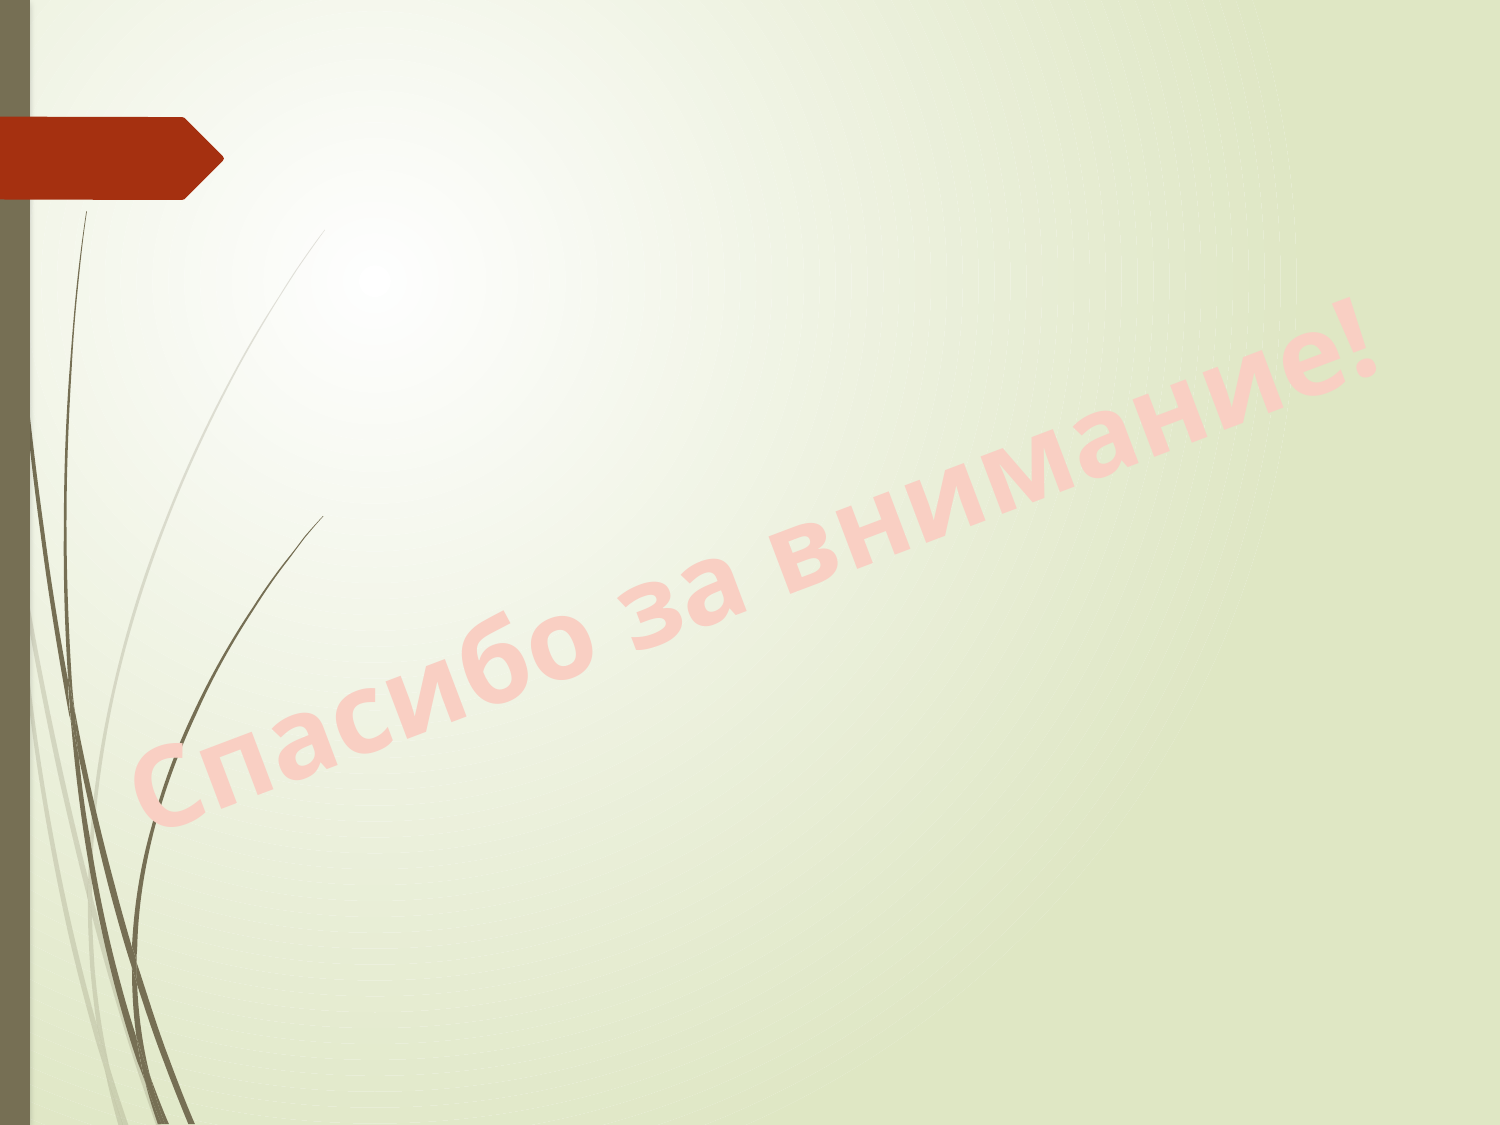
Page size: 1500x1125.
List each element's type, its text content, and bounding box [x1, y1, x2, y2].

text_box Спасибо за внимание! [89, 251, 1410, 872]
